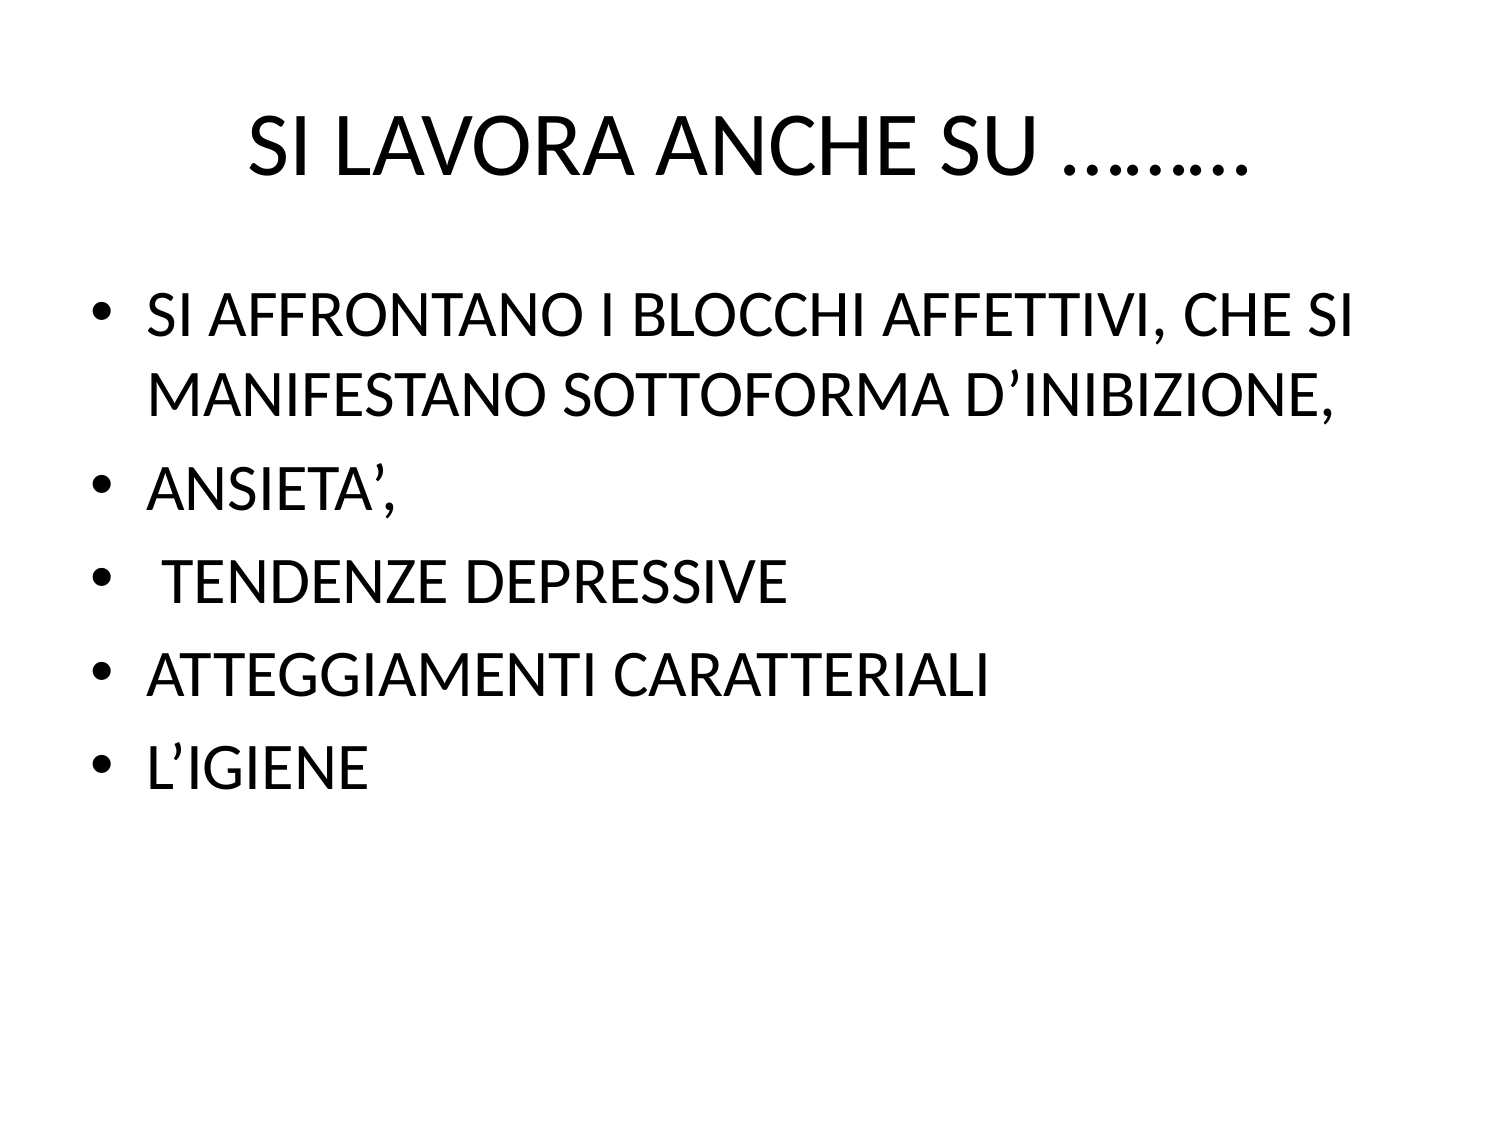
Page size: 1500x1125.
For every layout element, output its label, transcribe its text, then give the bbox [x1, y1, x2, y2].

list SI AFFRONTANO I BLOCCHI AFFETTIVI, CHE SI MANIFESTANO SOTTOFORMA D’INIBIZIONE, ANSIETA’, TENDENZE DEPRESSIVE ATTEGGIAMENTI CARATTERIALI L’IGIENE [75, 262, 1425, 1005]
title SI LAVORA ANCHE SU ……… [75, 45, 1425, 233]
